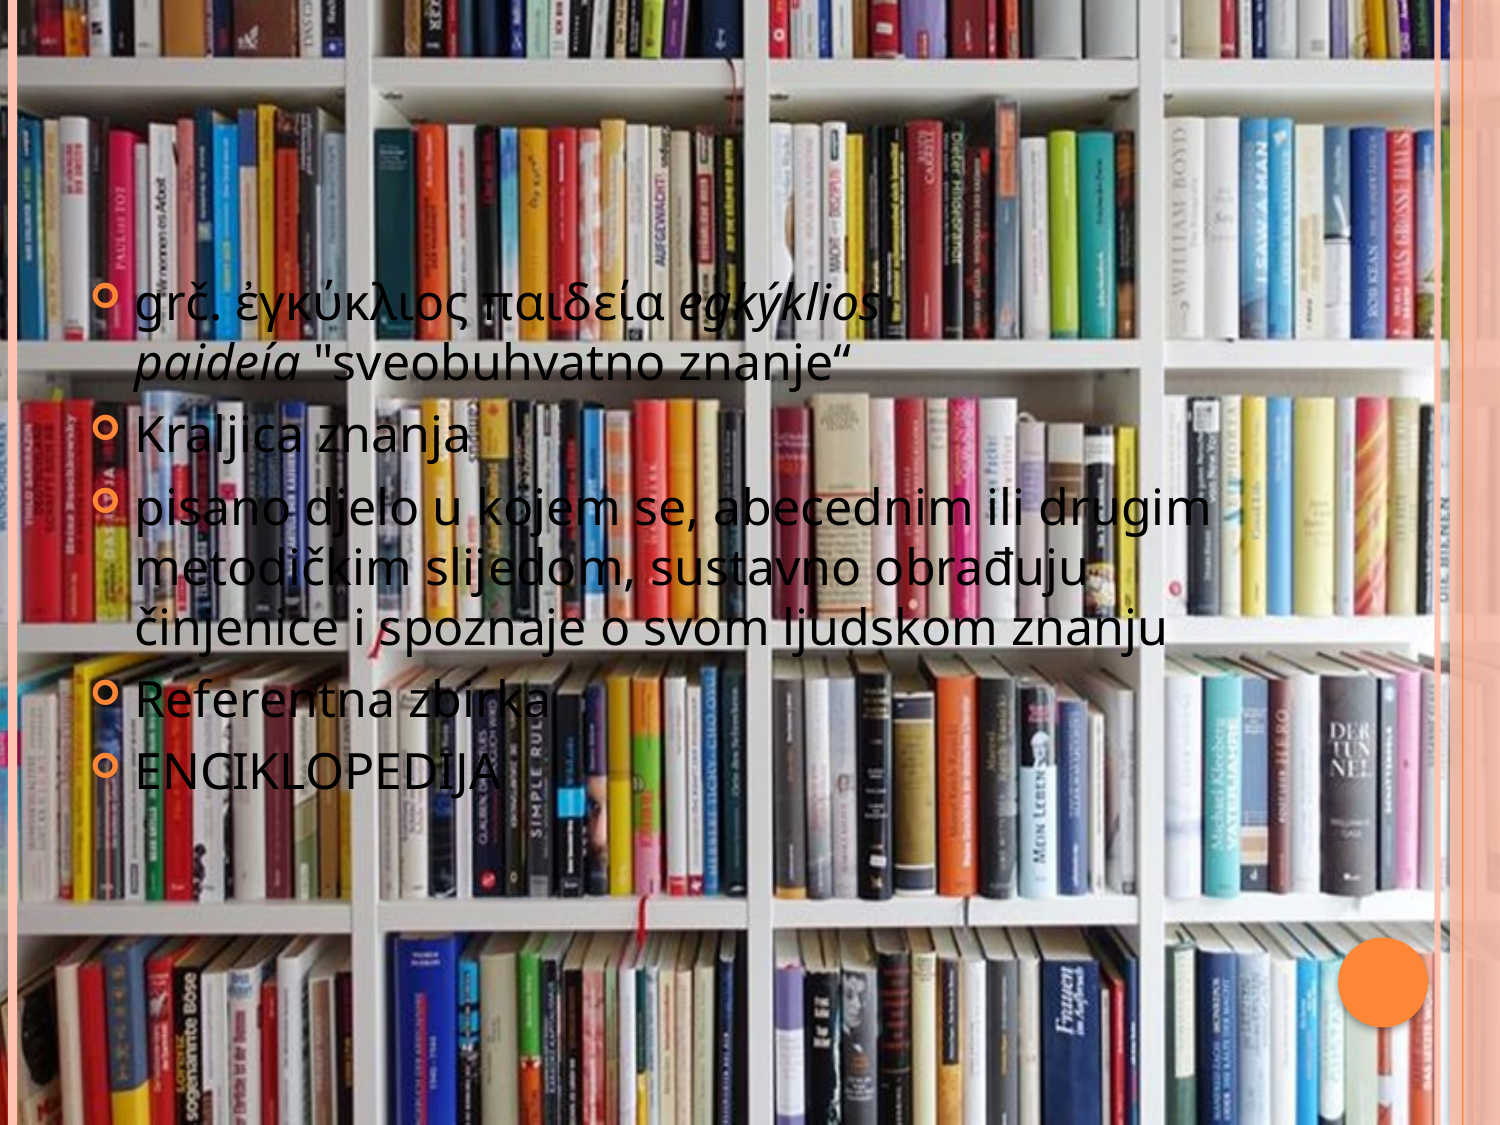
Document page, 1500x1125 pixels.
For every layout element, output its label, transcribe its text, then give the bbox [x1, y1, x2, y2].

text_box grč. ἐγκύκλιος παιδεία egkýklios paideía "sveobuhvatno znanje“ Kraljica znanja pisano djelo u kojem se, abecednim ili drugim metodičkim slijedom, sustavno obrađuju činjenice i spoznaje o svom ljudskom znanju Referentna zbirka ENCIKLOPEDIJA [74, 262, 1300, 1062]
picture [18, 0, 1434, 1125]
picture [1441, 0, 1449, 1125]
text_box [74, 45, 1300, 233]
picture [0, 0, 7, 1125]
